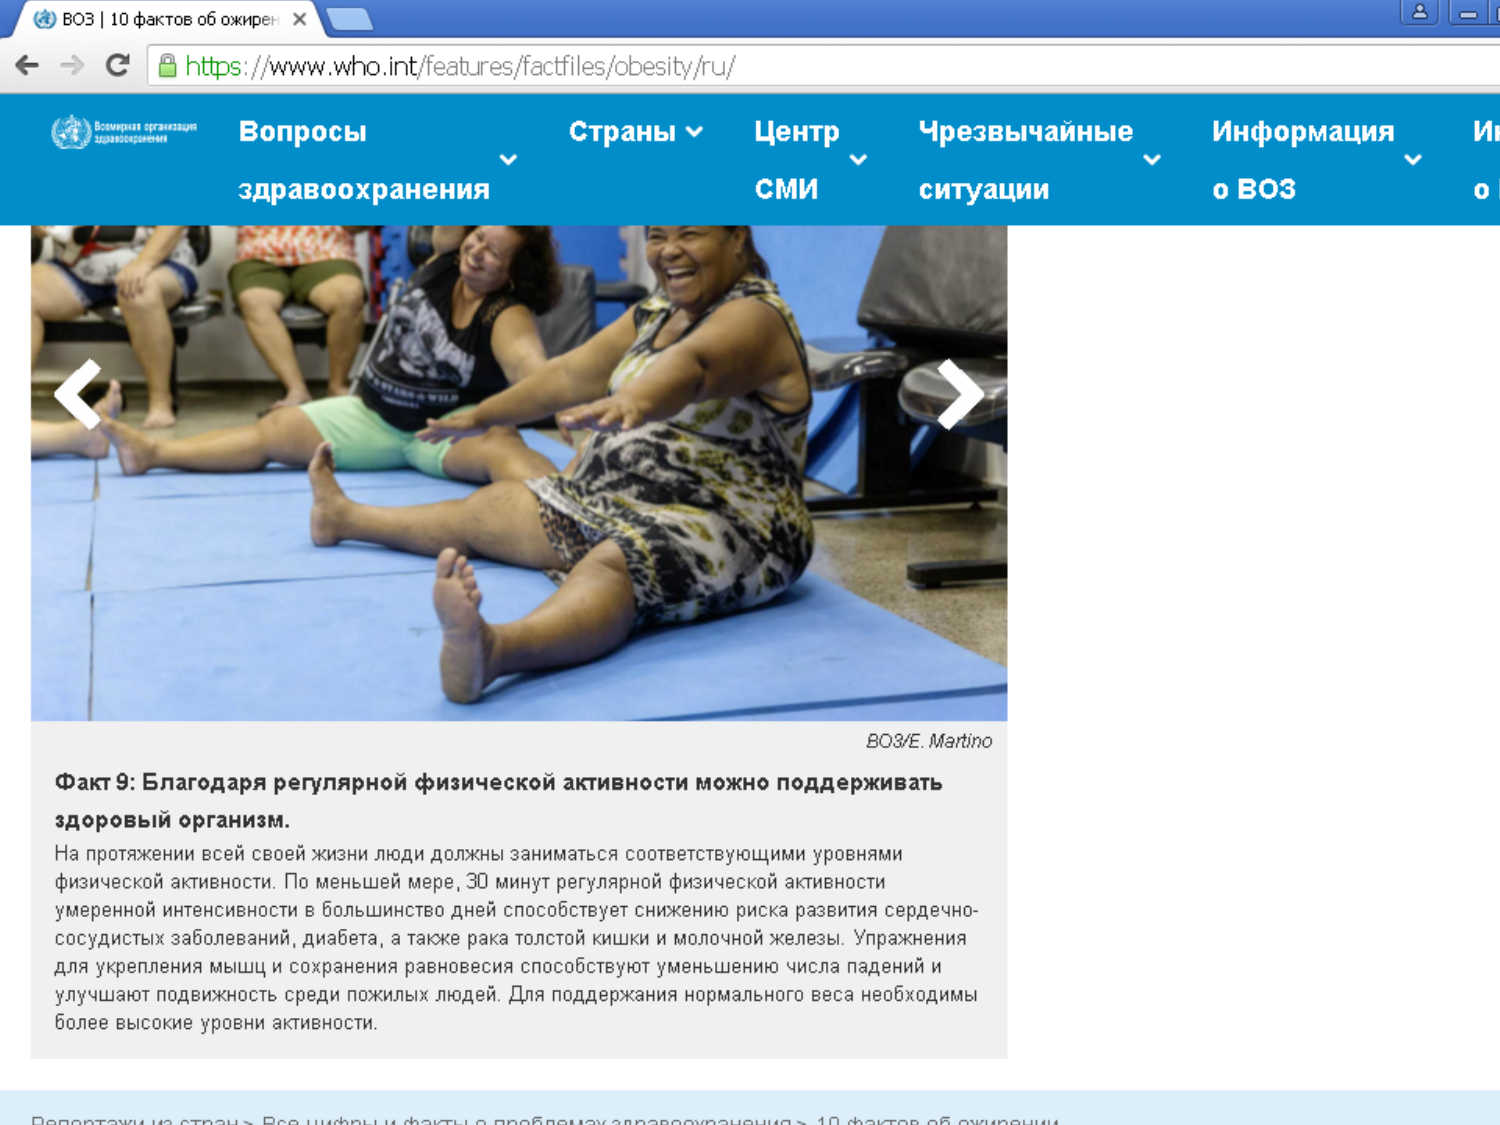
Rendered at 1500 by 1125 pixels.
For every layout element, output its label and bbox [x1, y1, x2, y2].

picture [800, 179, 817, 199]
picture [1144, 154, 1160, 165]
picture [777, 126, 790, 141]
picture [958, 126, 971, 141]
picture [373, 184, 387, 205]
picture [1078, 126, 1092, 141]
picture [756, 179, 773, 199]
picture [920, 184, 932, 199]
picture [261, 126, 274, 141]
picture [1061, 126, 1074, 141]
picture [295, 126, 309, 147]
picture [1475, 184, 1488, 199]
picture [339, 184, 353, 199]
picture [241, 121, 257, 141]
picture [305, 184, 318, 199]
picture [0, 0, 1500, 94]
picture [1292, 126, 1306, 147]
picture [240, 184, 285, 205]
picture [313, 126, 326, 141]
picture [655, 126, 674, 141]
picture [1095, 126, 1115, 141]
picture [794, 126, 838, 147]
picture [441, 184, 454, 199]
picture [357, 184, 369, 199]
picture [1280, 179, 1295, 199]
picture [850, 154, 867, 165]
picture [1475, 121, 1492, 141]
picture [423, 184, 437, 199]
picture [1259, 179, 1278, 199]
picture [989, 126, 1003, 141]
picture [920, 121, 937, 141]
picture [756, 121, 774, 145]
picture [95, 121, 140, 132]
picture [289, 184, 302, 199]
picture [1045, 126, 1058, 141]
picture [95, 135, 167, 144]
picture [936, 184, 949, 199]
picture [686, 126, 702, 137]
picture [1275, 126, 1288, 141]
picture [777, 179, 788, 199]
picture [788, 179, 796, 199]
picture [1000, 184, 1031, 202]
picture [974, 126, 985, 141]
picture [458, 184, 471, 199]
picture [1363, 126, 1376, 141]
picture [941, 126, 954, 147]
picture [1379, 126, 1393, 141]
picture [984, 184, 997, 199]
picture [1252, 121, 1271, 147]
picture [589, 126, 602, 141]
picture [638, 126, 651, 141]
picture [1214, 121, 1231, 141]
picture [1234, 126, 1248, 141]
picture [0, 226, 1500, 1125]
picture [330, 126, 341, 141]
picture [952, 184, 982, 205]
picture [1034, 184, 1048, 199]
picture [406, 184, 420, 199]
picture [622, 126, 635, 141]
picture [391, 184, 403, 199]
picture [1330, 126, 1343, 141]
picture [1405, 155, 1421, 164]
picture [1309, 126, 1326, 141]
picture [474, 184, 488, 199]
picture [1119, 126, 1132, 141]
picture [1495, 126, 1500, 141]
picture [345, 126, 365, 141]
picture [1214, 184, 1228, 199]
picture [1030, 126, 1042, 141]
picture [278, 126, 292, 141]
picture [500, 154, 517, 165]
picture [570, 121, 587, 141]
picture [1239, 179, 1256, 199]
picture [322, 184, 335, 199]
picture [1345, 126, 1360, 144]
picture [605, 126, 618, 147]
picture [52, 115, 91, 149]
picture [1006, 126, 1026, 141]
picture [144, 124, 196, 132]
